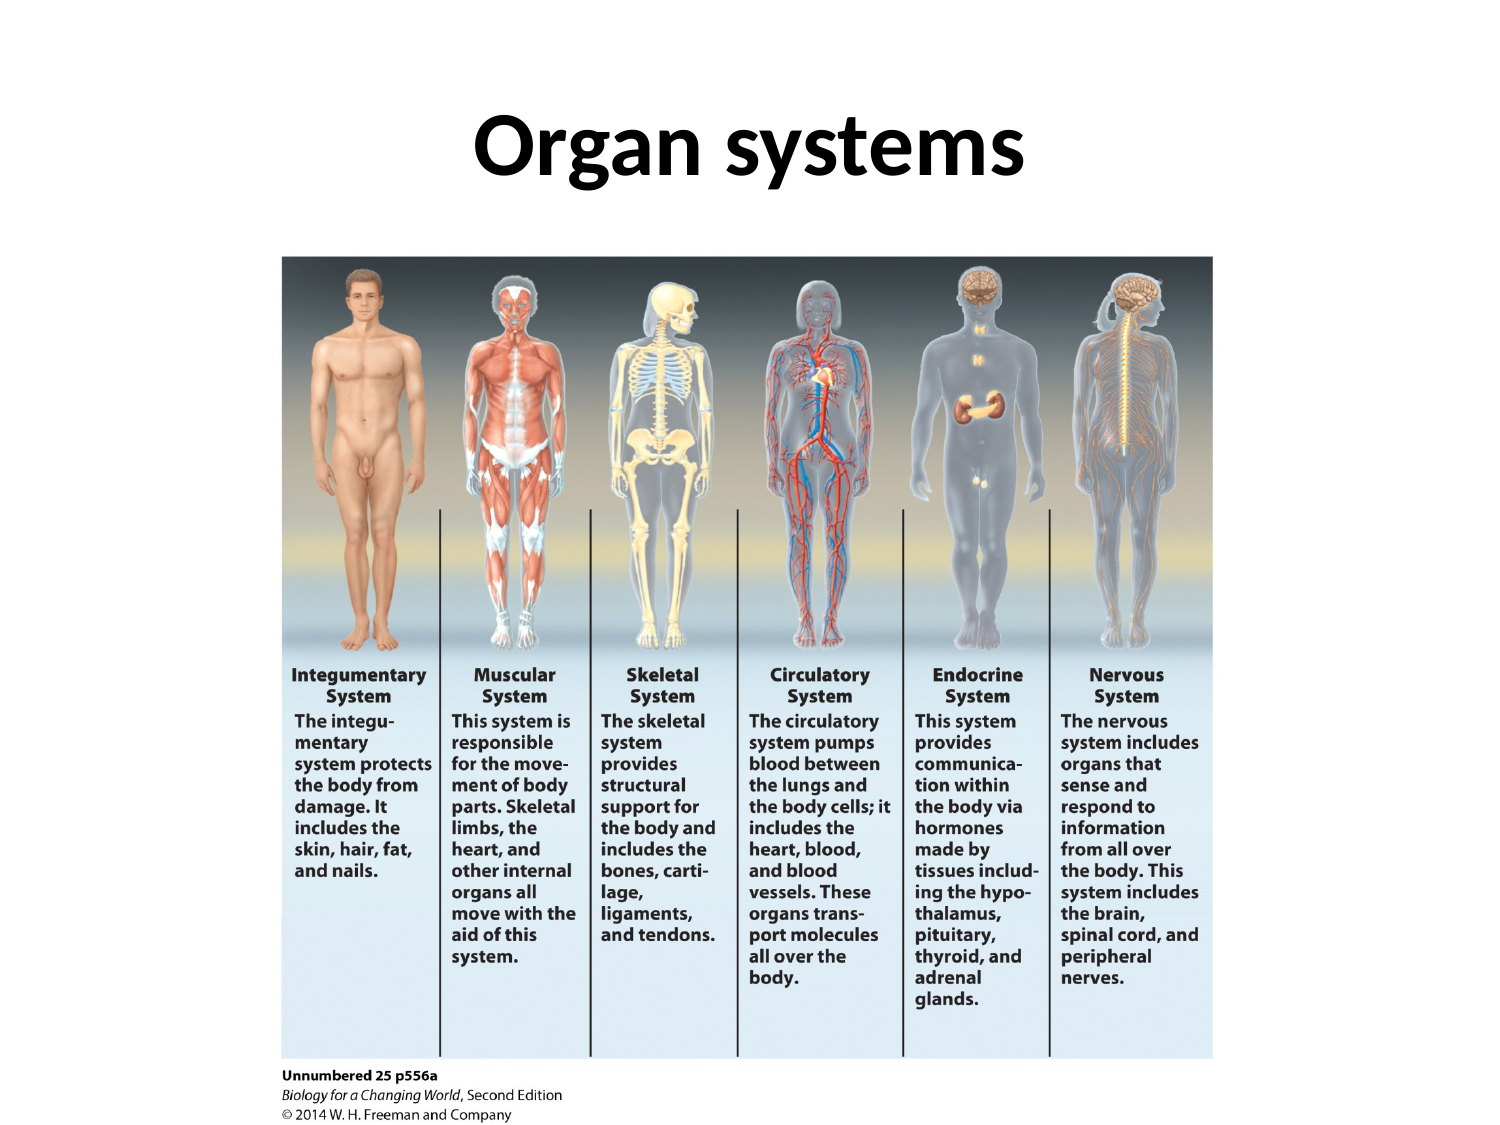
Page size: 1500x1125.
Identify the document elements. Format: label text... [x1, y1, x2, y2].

title Organ systems [75, 45, 1425, 233]
picture [274, 250, 1219, 1125]
